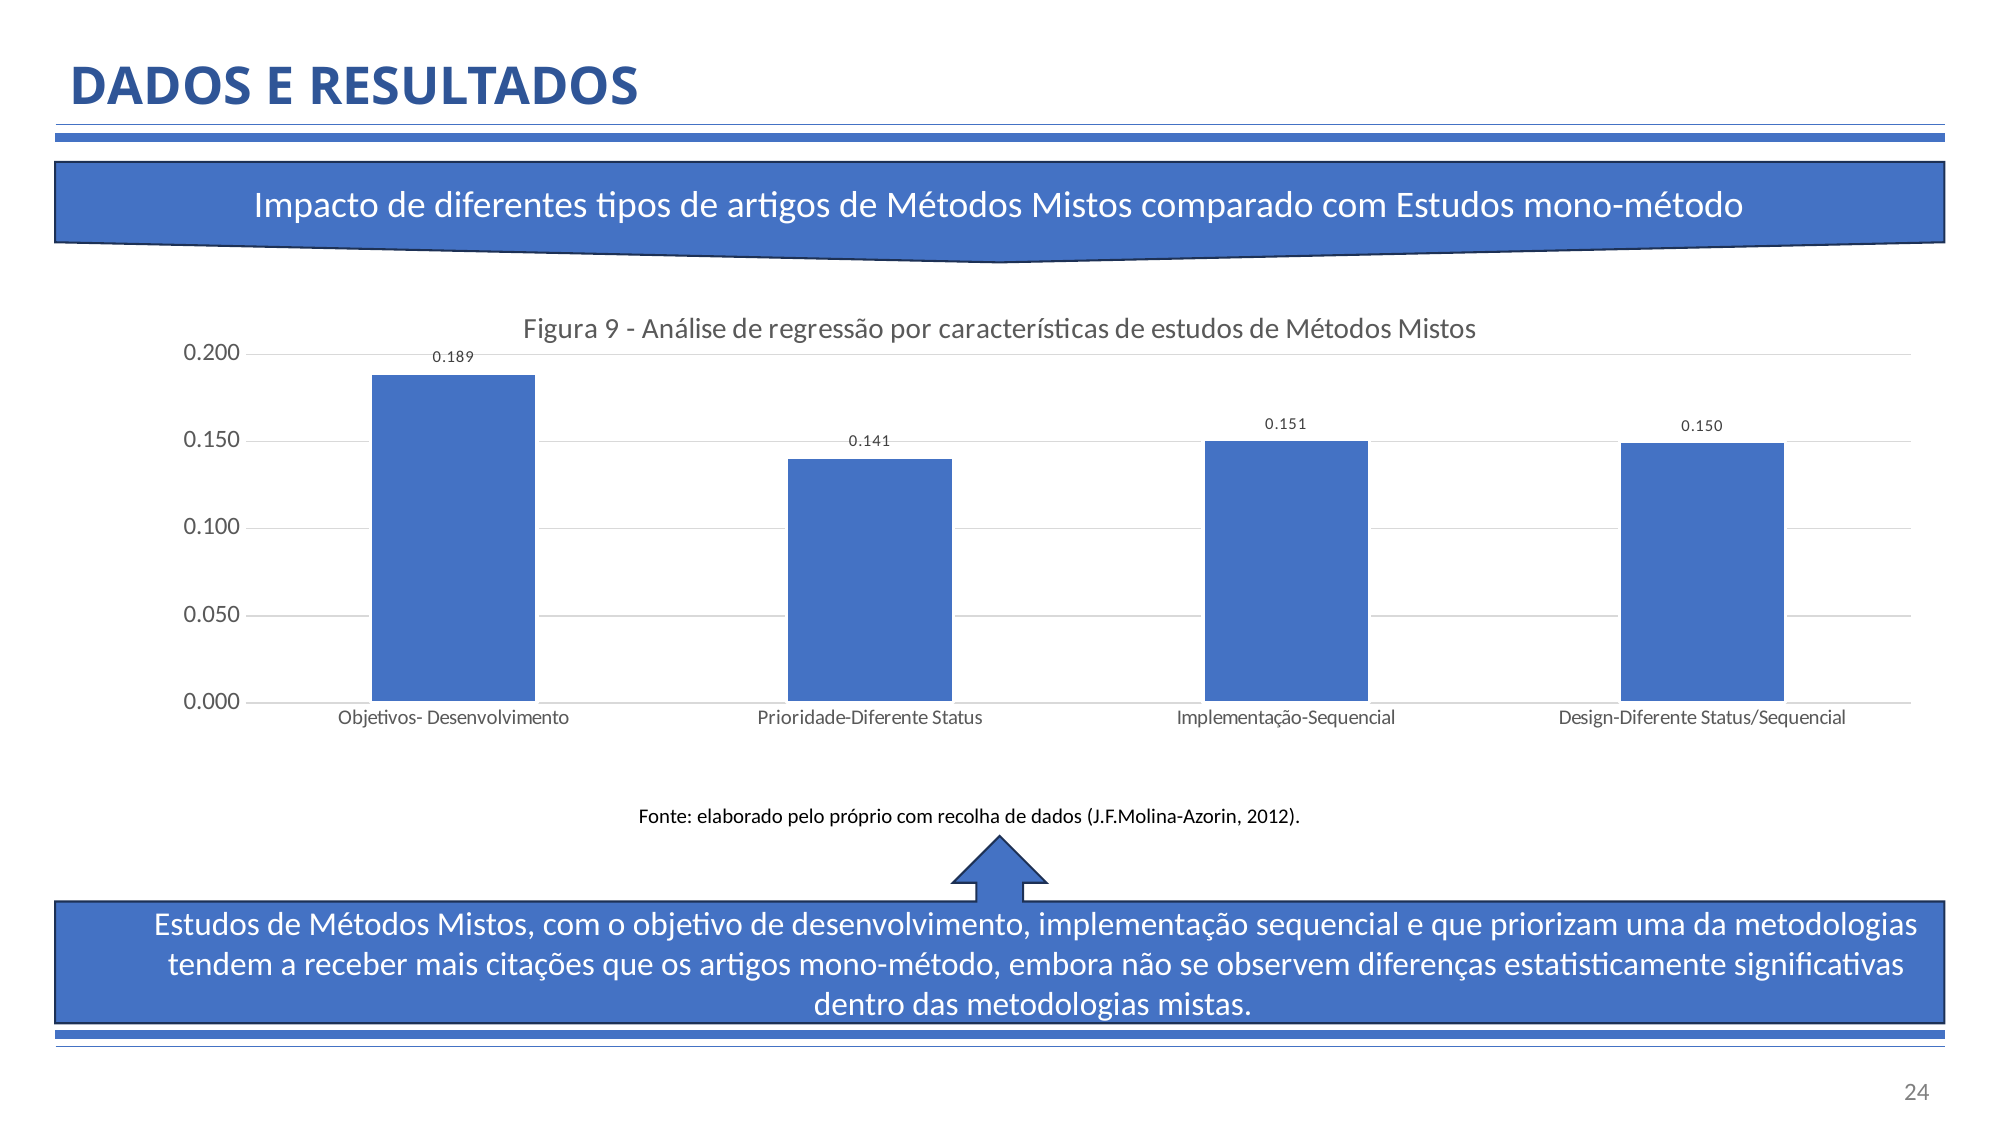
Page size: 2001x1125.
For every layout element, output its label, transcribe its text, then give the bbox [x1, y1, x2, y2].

text_box Fonte: elaborado pelo próprio com recolha de dados (J.F.Molina-Azorin, 2012). [624, 795, 1376, 836]
text_box Impacto de diferentes tipos de artigos de Métodos Mistos comparado com Estudos mono-método [54, 160, 1946, 264]
text_box Estudos de Métodos Mistos, com o objetivo de desenvolvimento, implementação sequencial e que priorizam uma da metodologias tendem a receber mais citações que os artigos mono-método, embora não se observem diferenças estatisticamente significativas dentro das metodologias mistas. [54, 836, 1946, 1025]
title DADOS E RESULTADOS [55, 55, 1555, 123]
chart [55, 289, 1945, 769]
slide_number 24 [1838, 1059, 1945, 1121]
